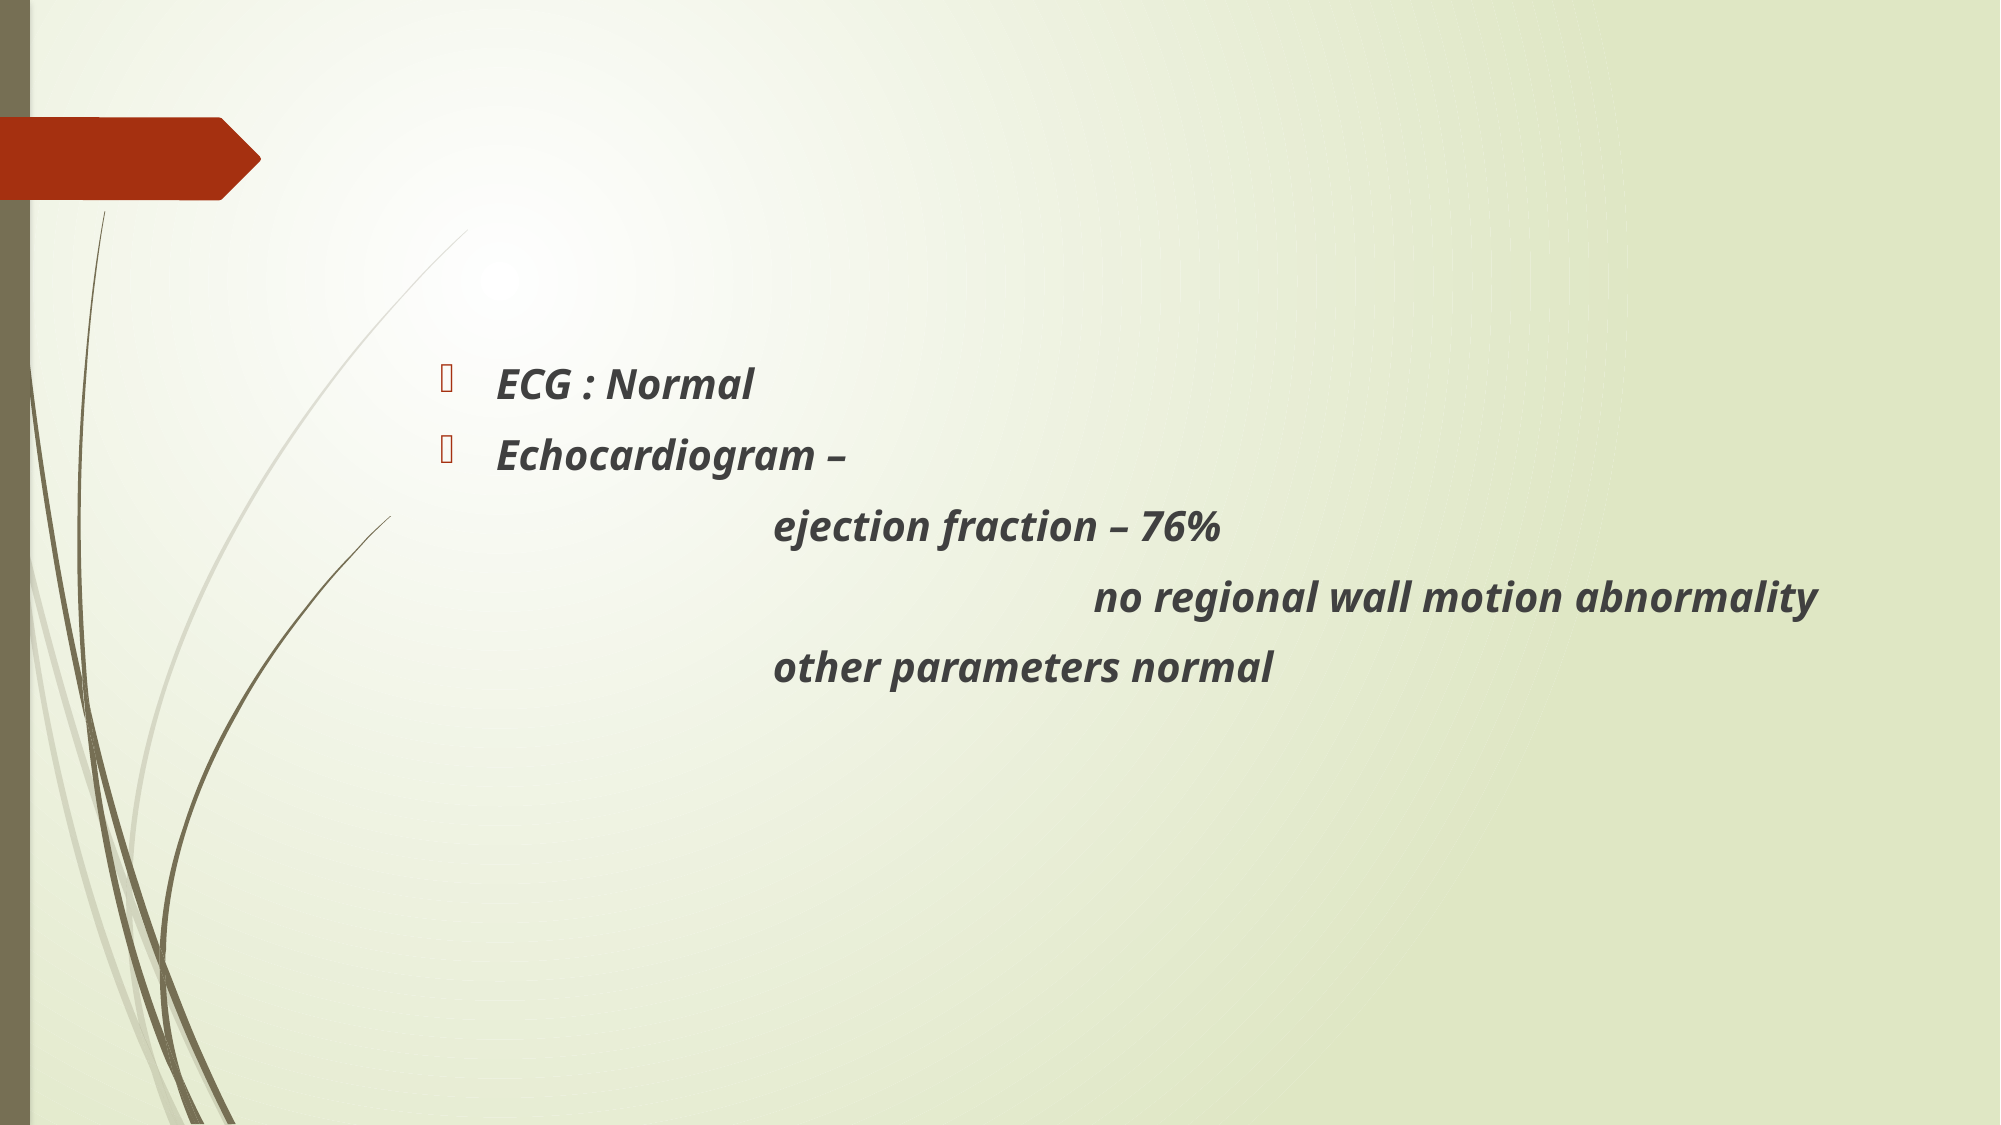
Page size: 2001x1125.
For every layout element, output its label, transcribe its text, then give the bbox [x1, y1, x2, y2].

list ECG : Normal Echocardiogram – ejection fraction – 76% no regional wall motion abnormality other parameters normal [424, 350, 1888, 970]
